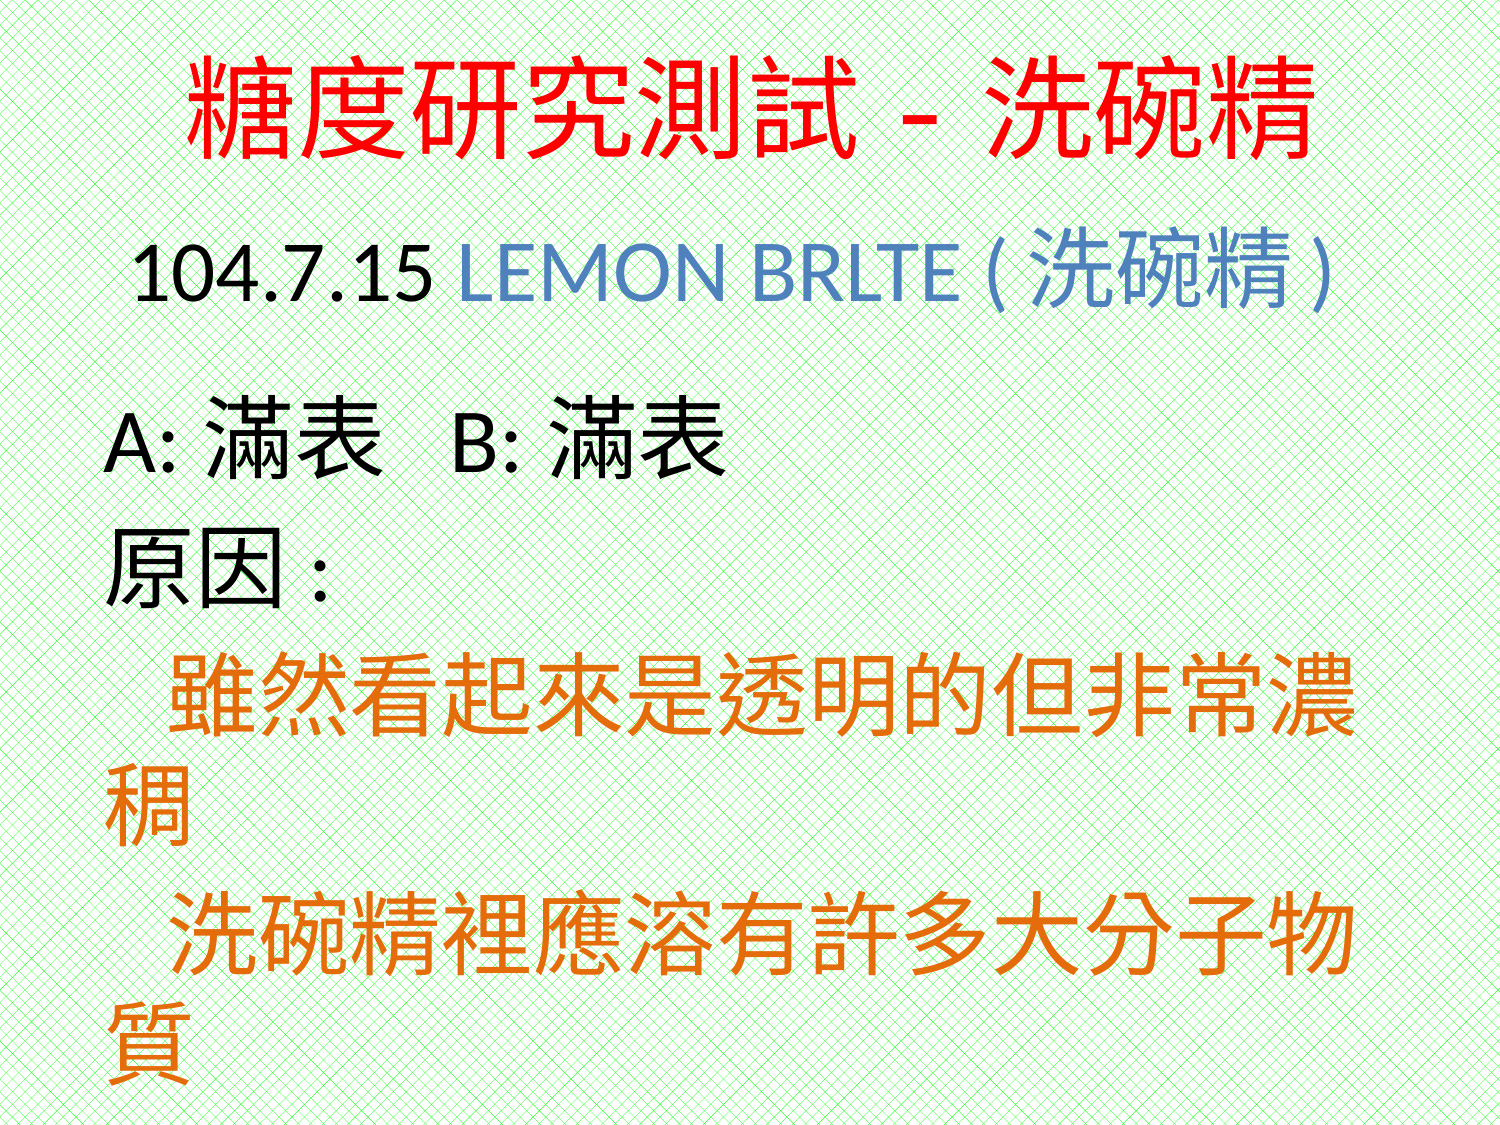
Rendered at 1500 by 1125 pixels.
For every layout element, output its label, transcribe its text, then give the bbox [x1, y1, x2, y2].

text_box A:滿表 B:滿表 原因: 雖然看起來是透明的但非常濃稠 洗碗精裡應溶有許多大分子物質 [88, 373, 1459, 1125]
title 104.7.15 LEMON BRLTE (洗碗精) [0, 172, 1483, 361]
text_box 糖度研究測試-洗碗精 [1, 11, 1500, 200]
